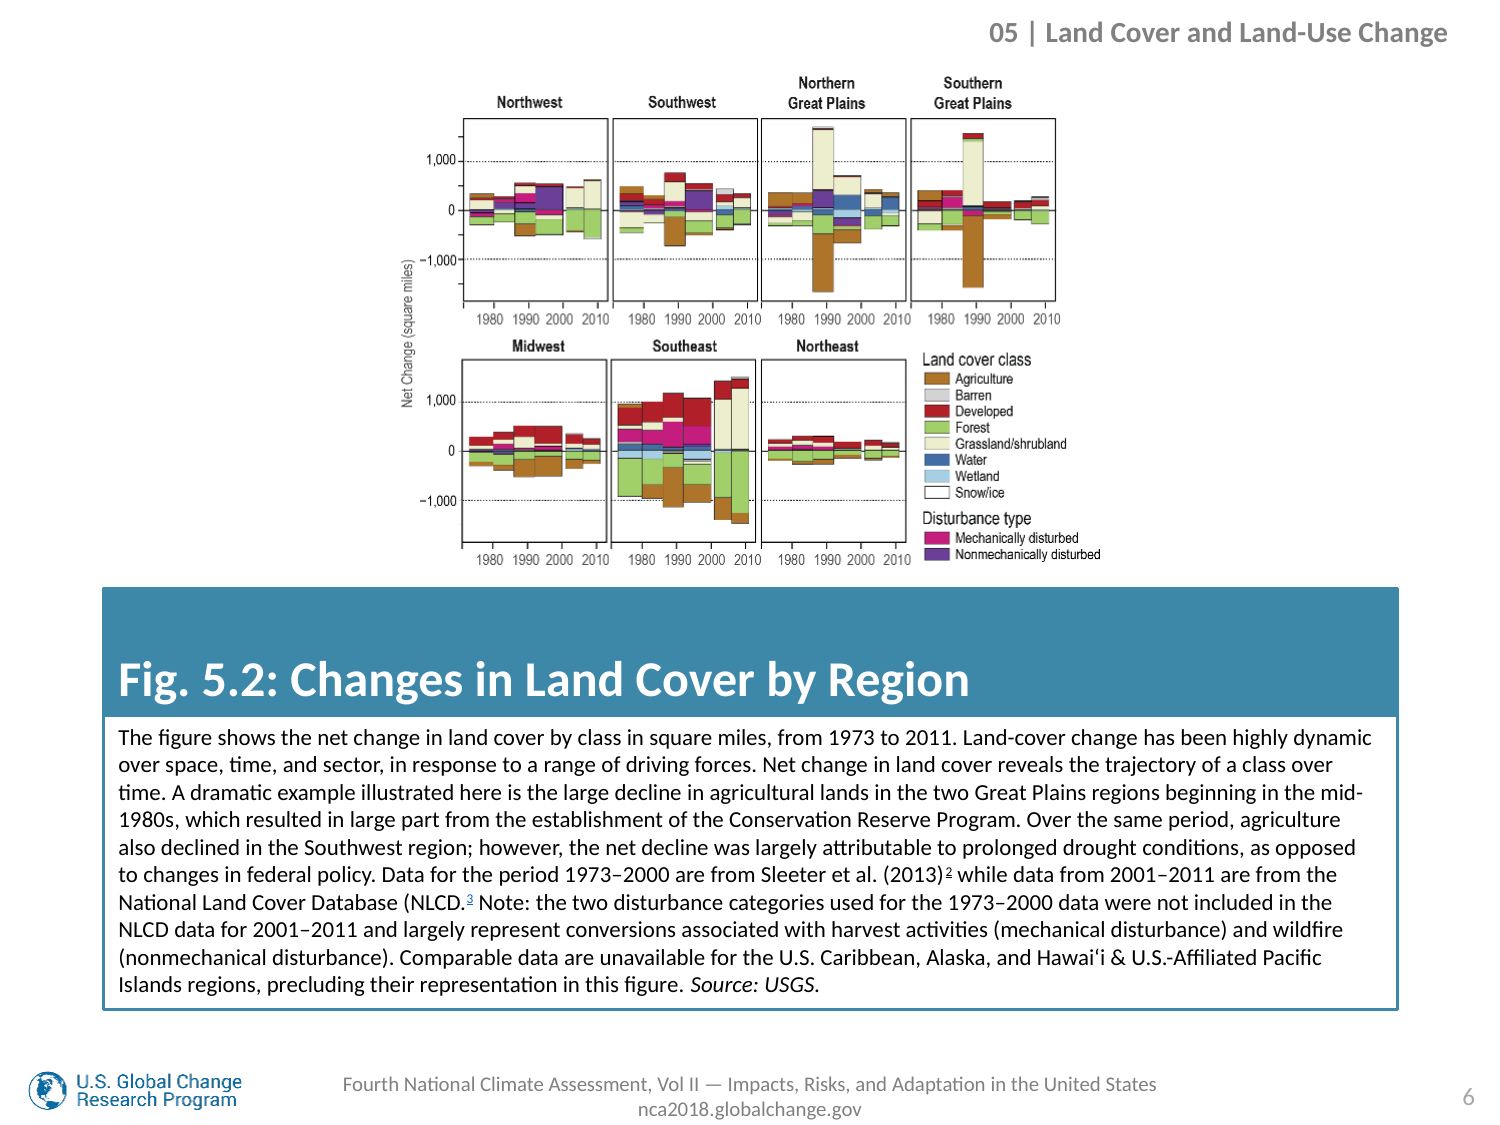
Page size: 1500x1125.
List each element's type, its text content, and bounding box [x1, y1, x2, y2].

title Fig. 5.2: Changes in Land Cover by Region [102, 587, 1399, 713]
picture [21, 1065, 245, 1116]
list The figure shows the net change in land cover by class in square miles, from 1973 to 2011. Land-cover change has been highly dynamic over space, time, and sector, in response to a range of driving forces. Net change in land cover reveals the trajectory of a class over time. A dramatic example illustrated here is the large decline in agricultural lands in the two Great Plains regions beginning in the mid-1980s, which resulted in large part from the establishment of the Conservation Reserve Program. Over the same period, agriculture also declined in the Southwest region; however, the net decline was largely attributable to prolonged drought conditions, as opposed to changes in federal policy. Data for the period 1973–2000 are from Sleeter et al. (2013)2 while data from 2001–2011 are from the National Land Cover Database (NLCD.3 Note: the two disturbance categories used for the 1973–2000 data were not included in the NLCD data for 2001–2011 and largely represent conversions associated with harvest activities (mechanical disturbance) and wildfire (nonmechanical disturbance). Comparable data are unavailable for the U.S. Caribbean, Alaska, and Hawai‘i & U.S.-Affiliated Pacific Islands regions, precluding their representation in this figure. Source: USGS. [102, 713, 1399, 1011]
list 05 | Land Cover and Land-Use Change [34, 10, 1464, 57]
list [399, 74, 1101, 570]
